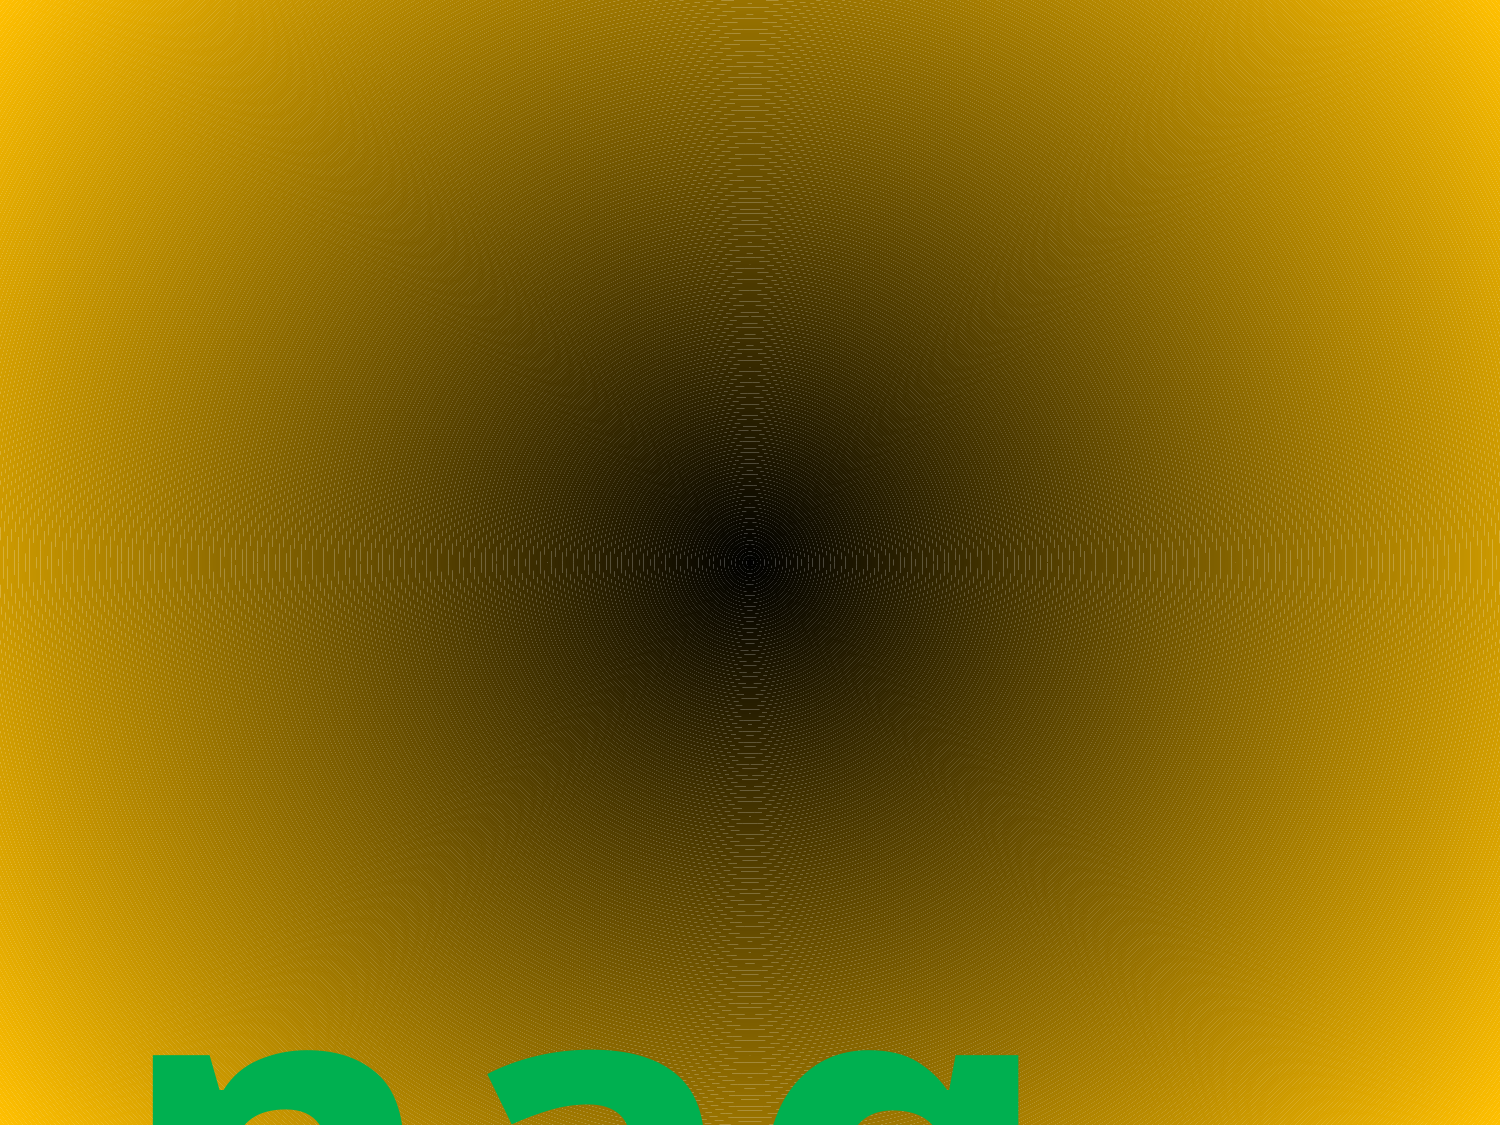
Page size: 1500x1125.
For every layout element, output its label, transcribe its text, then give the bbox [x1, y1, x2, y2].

text_box naqa [99, 224, 1213, 1125]
